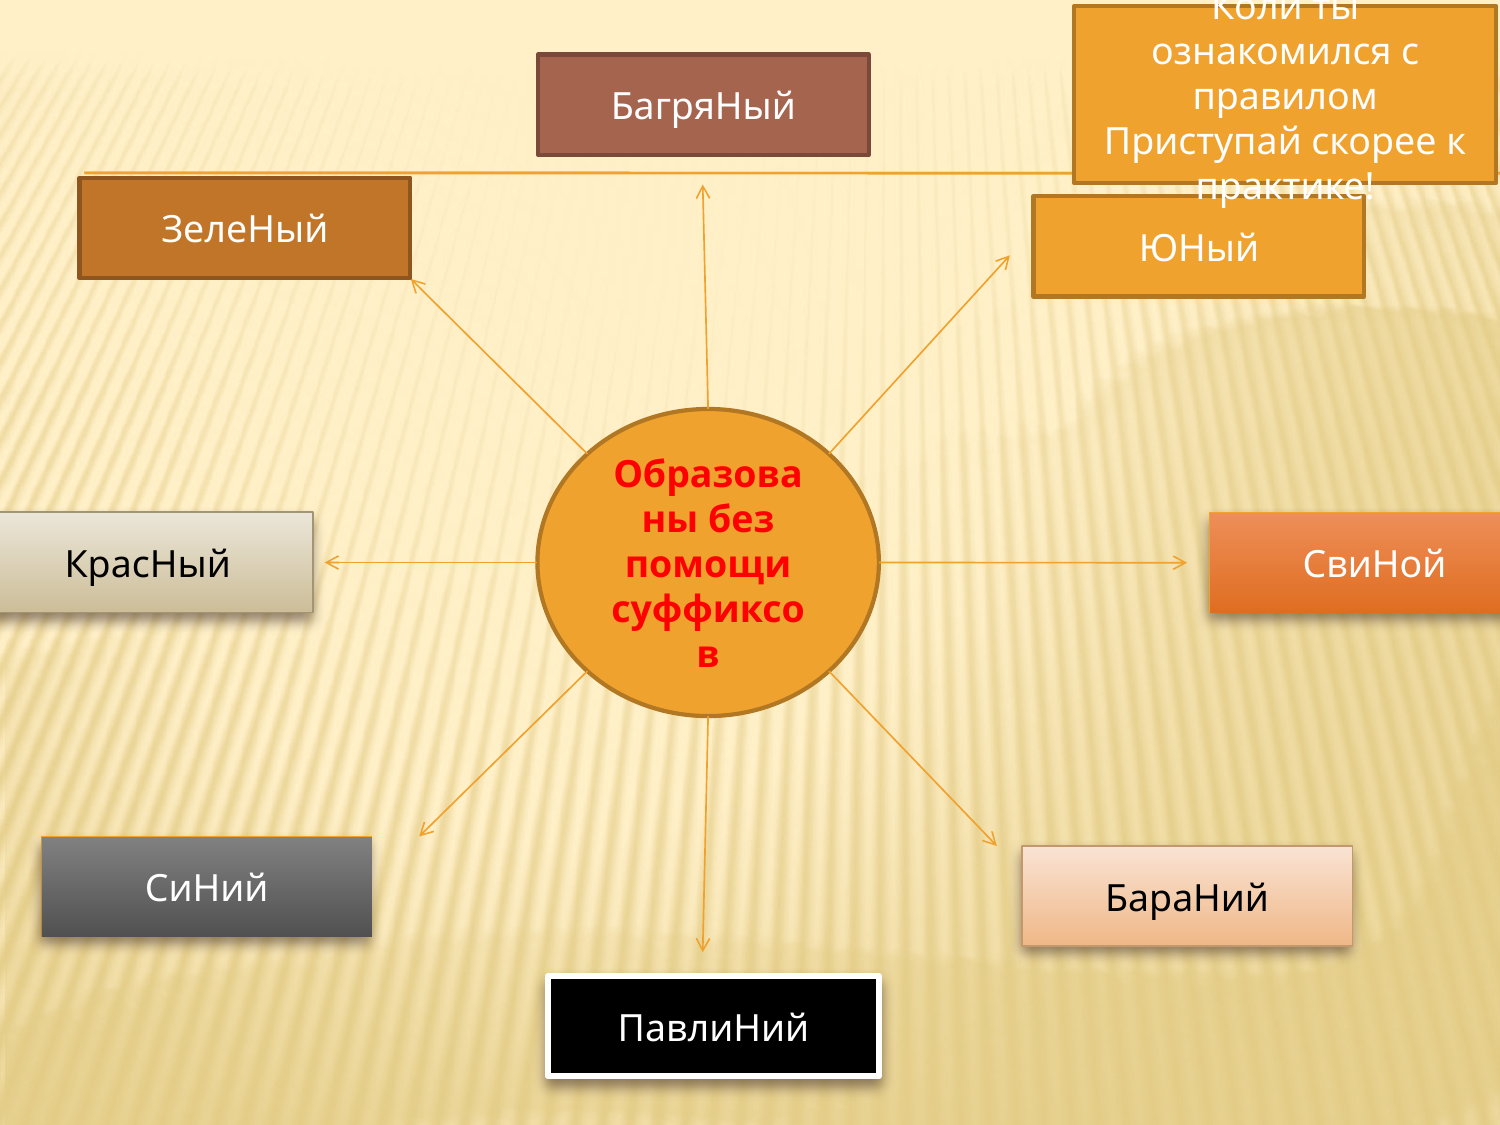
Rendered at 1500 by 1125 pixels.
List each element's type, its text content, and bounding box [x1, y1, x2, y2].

text_box КрасНый [0, 511, 314, 613]
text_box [819, 263, 1019, 446]
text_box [595, 293, 818, 300]
text_box ЮНый [1031, 194, 1366, 299]
text_box ЗелеНый [77, 176, 412, 280]
text_box Образованы без помощи суффиксов [535, 406, 881, 719]
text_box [595, 831, 824, 838]
text_box ПавлиНий [545, 973, 882, 1079]
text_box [420, 669, 587, 839]
text_box БагряНый [536, 52, 871, 157]
text_box СвиНой [1209, 512, 1500, 613]
text_box СиНий [41, 836, 372, 937]
text_box БараНий [1021, 845, 1353, 947]
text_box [411, 277, 587, 455]
text_box Коли ты ознакомился с правилом Приступай скорее к практике! [1072, 4, 1498, 185]
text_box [825, 674, 1001, 843]
